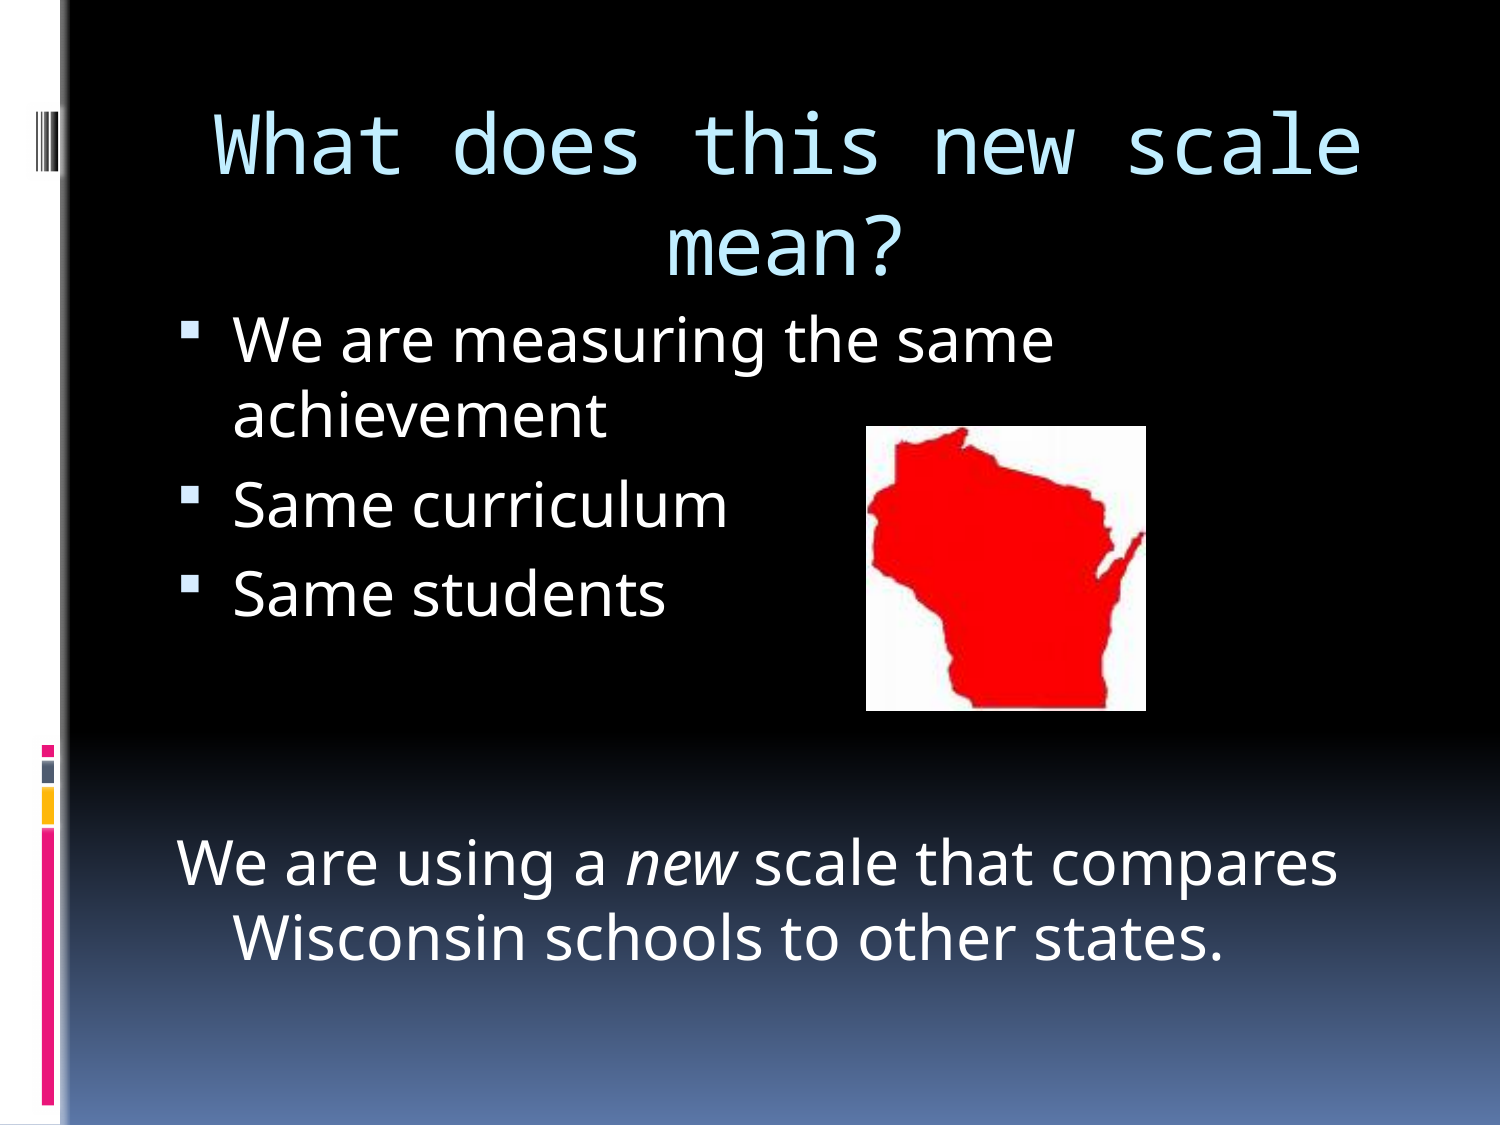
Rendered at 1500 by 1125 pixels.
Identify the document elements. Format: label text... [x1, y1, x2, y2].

picture [866, 426, 1147, 711]
title What does this new scale mean? [150, 84, 1425, 235]
list We are measuring the same achievement Same curriculum Same students We are using a new scale that compares Wisconsin schools to other states. [149, 292, 1426, 1043]
